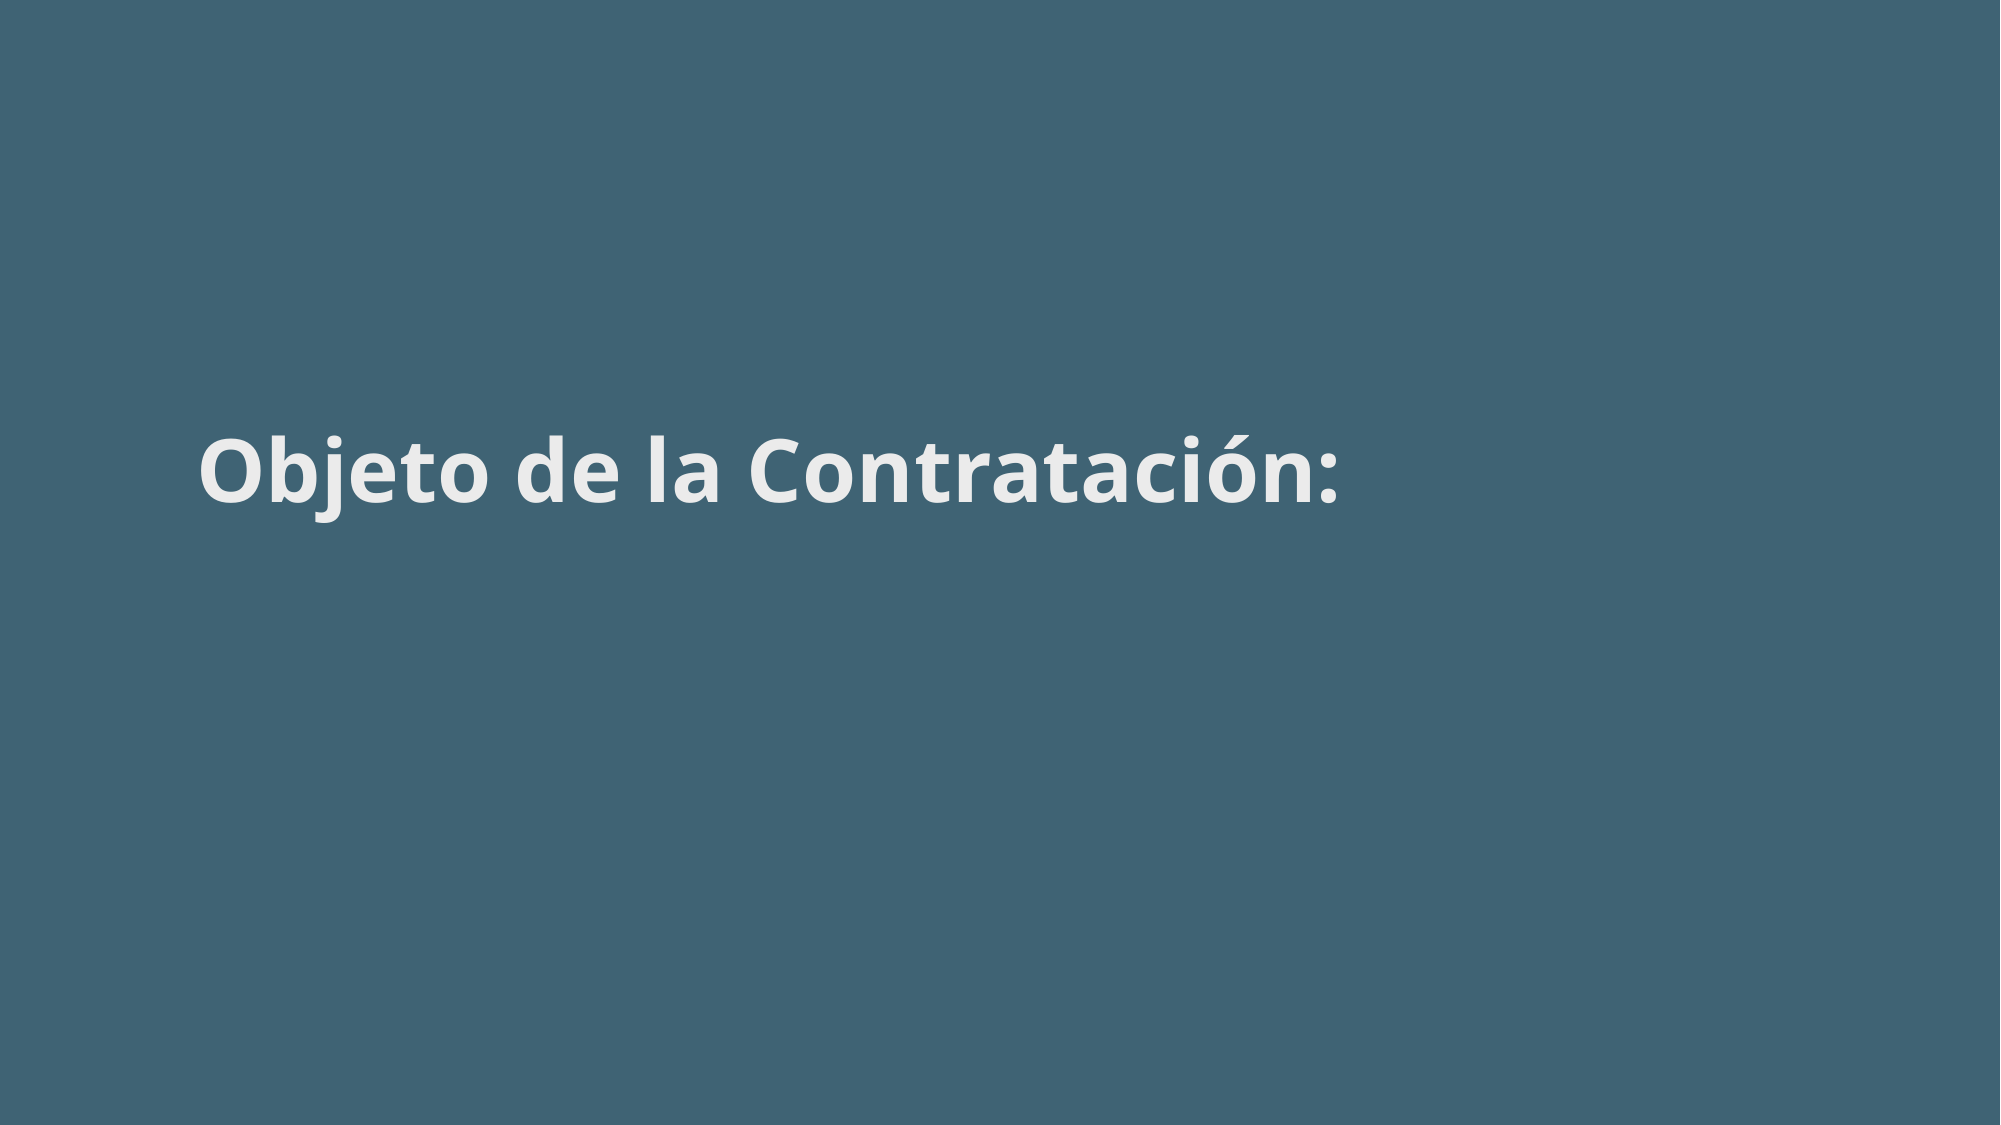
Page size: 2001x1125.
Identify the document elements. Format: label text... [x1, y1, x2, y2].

title Objeto de la Contratación: [181, 407, 1724, 638]
